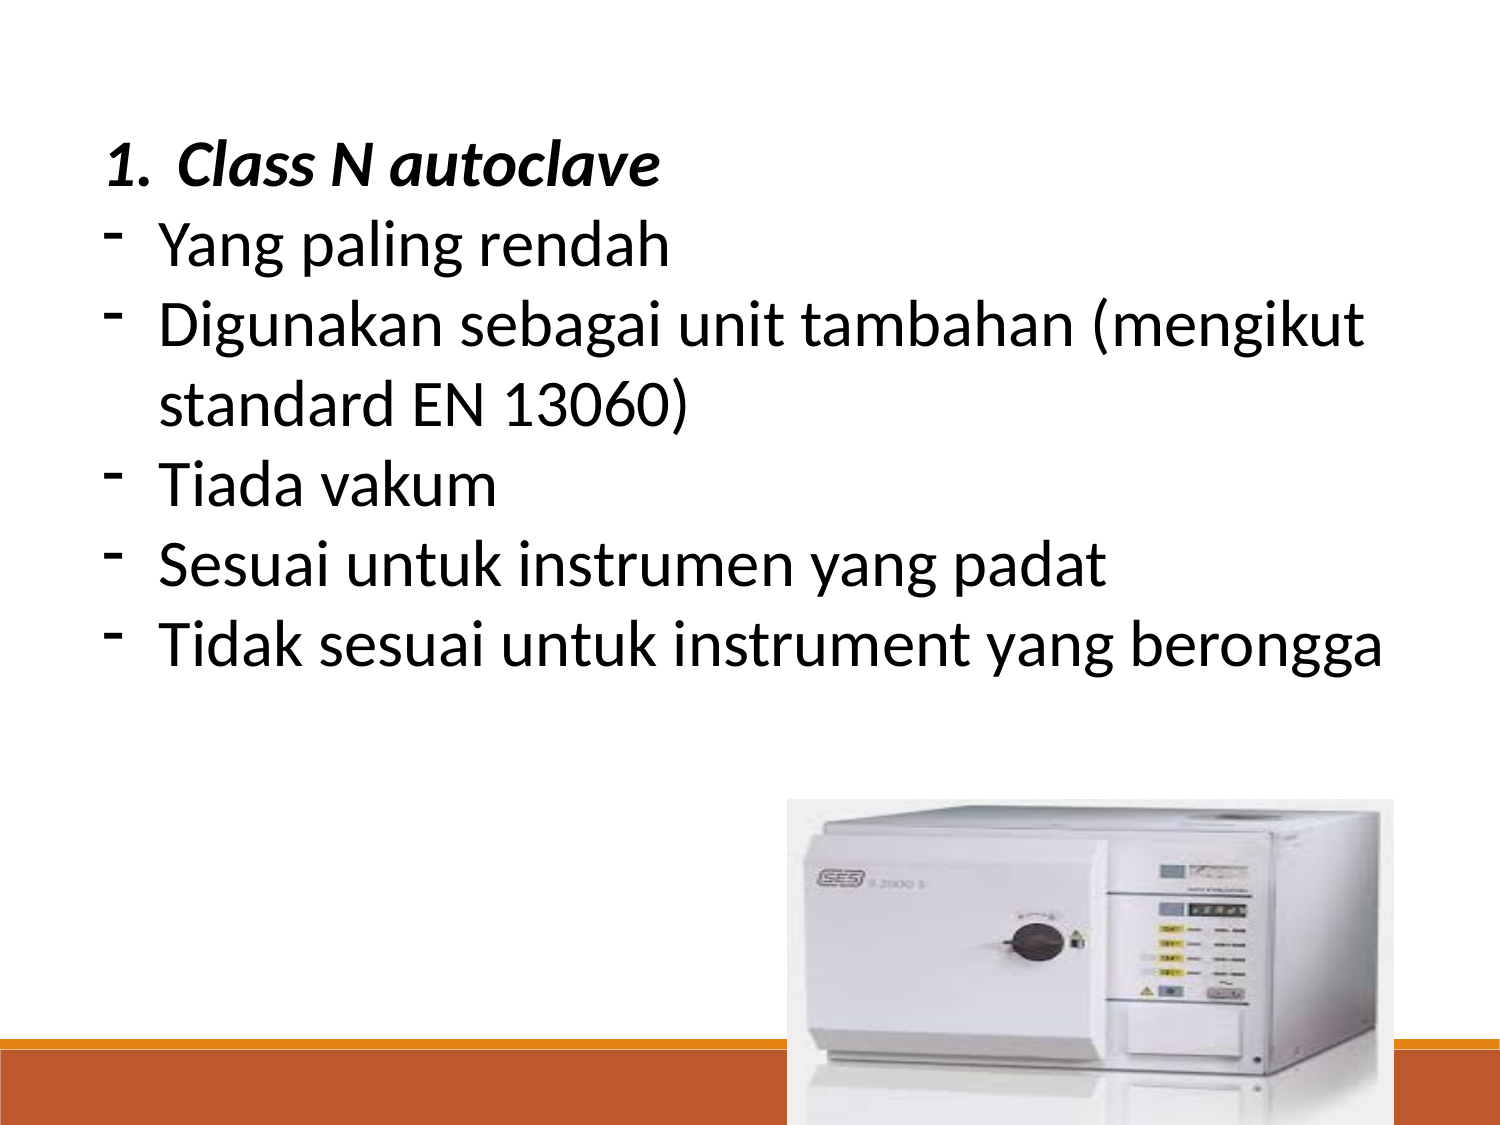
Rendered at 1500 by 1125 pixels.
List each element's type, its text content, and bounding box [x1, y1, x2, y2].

text_box Class N autoclave Yang paling rendah Digunakan sebagai unit tambahan (mengikut standard EN 13060) Tiada vakum Sesuai untuk instrumen yang padat Tidak sesuai untuk instrument yang berongga [87, 112, 1488, 687]
picture [786, 799, 1394, 1125]
